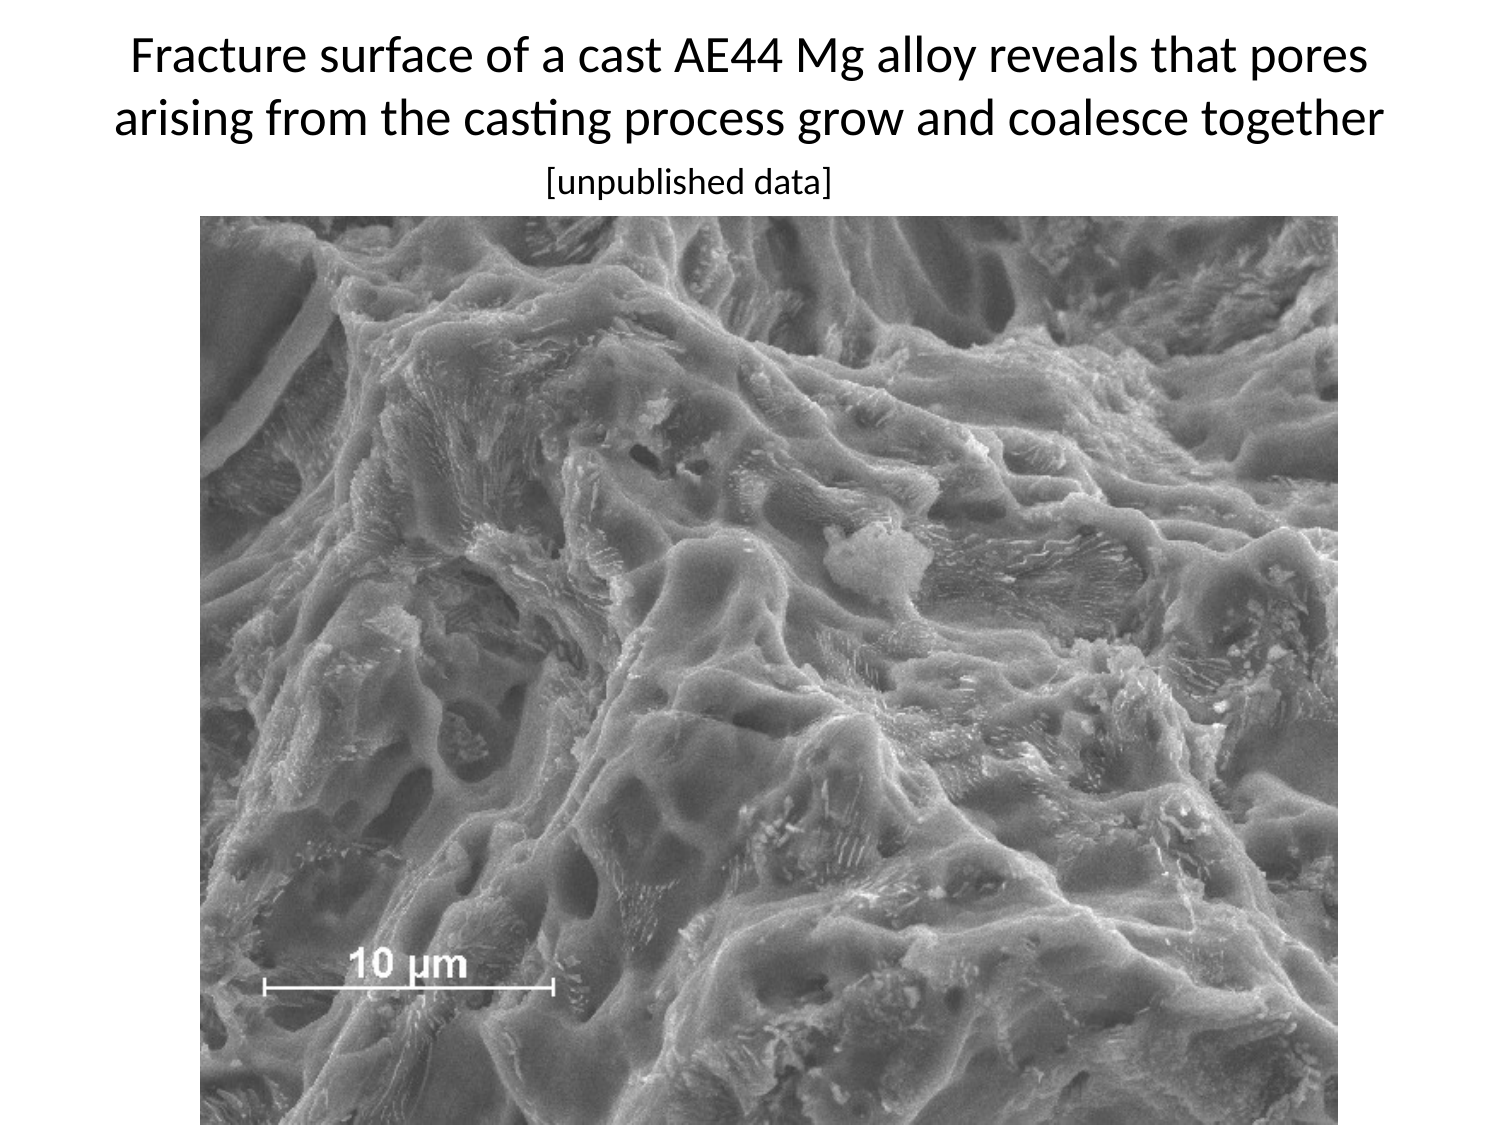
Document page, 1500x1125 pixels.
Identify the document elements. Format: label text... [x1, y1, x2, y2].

text_box [unpublished data] [530, 149, 848, 210]
text_box Fracture surface of a cast AE44 Mg alloy reveals that pores arising from the casting process grow and coalesce together [74, 12, 1425, 200]
picture [199, 215, 1338, 1125]
